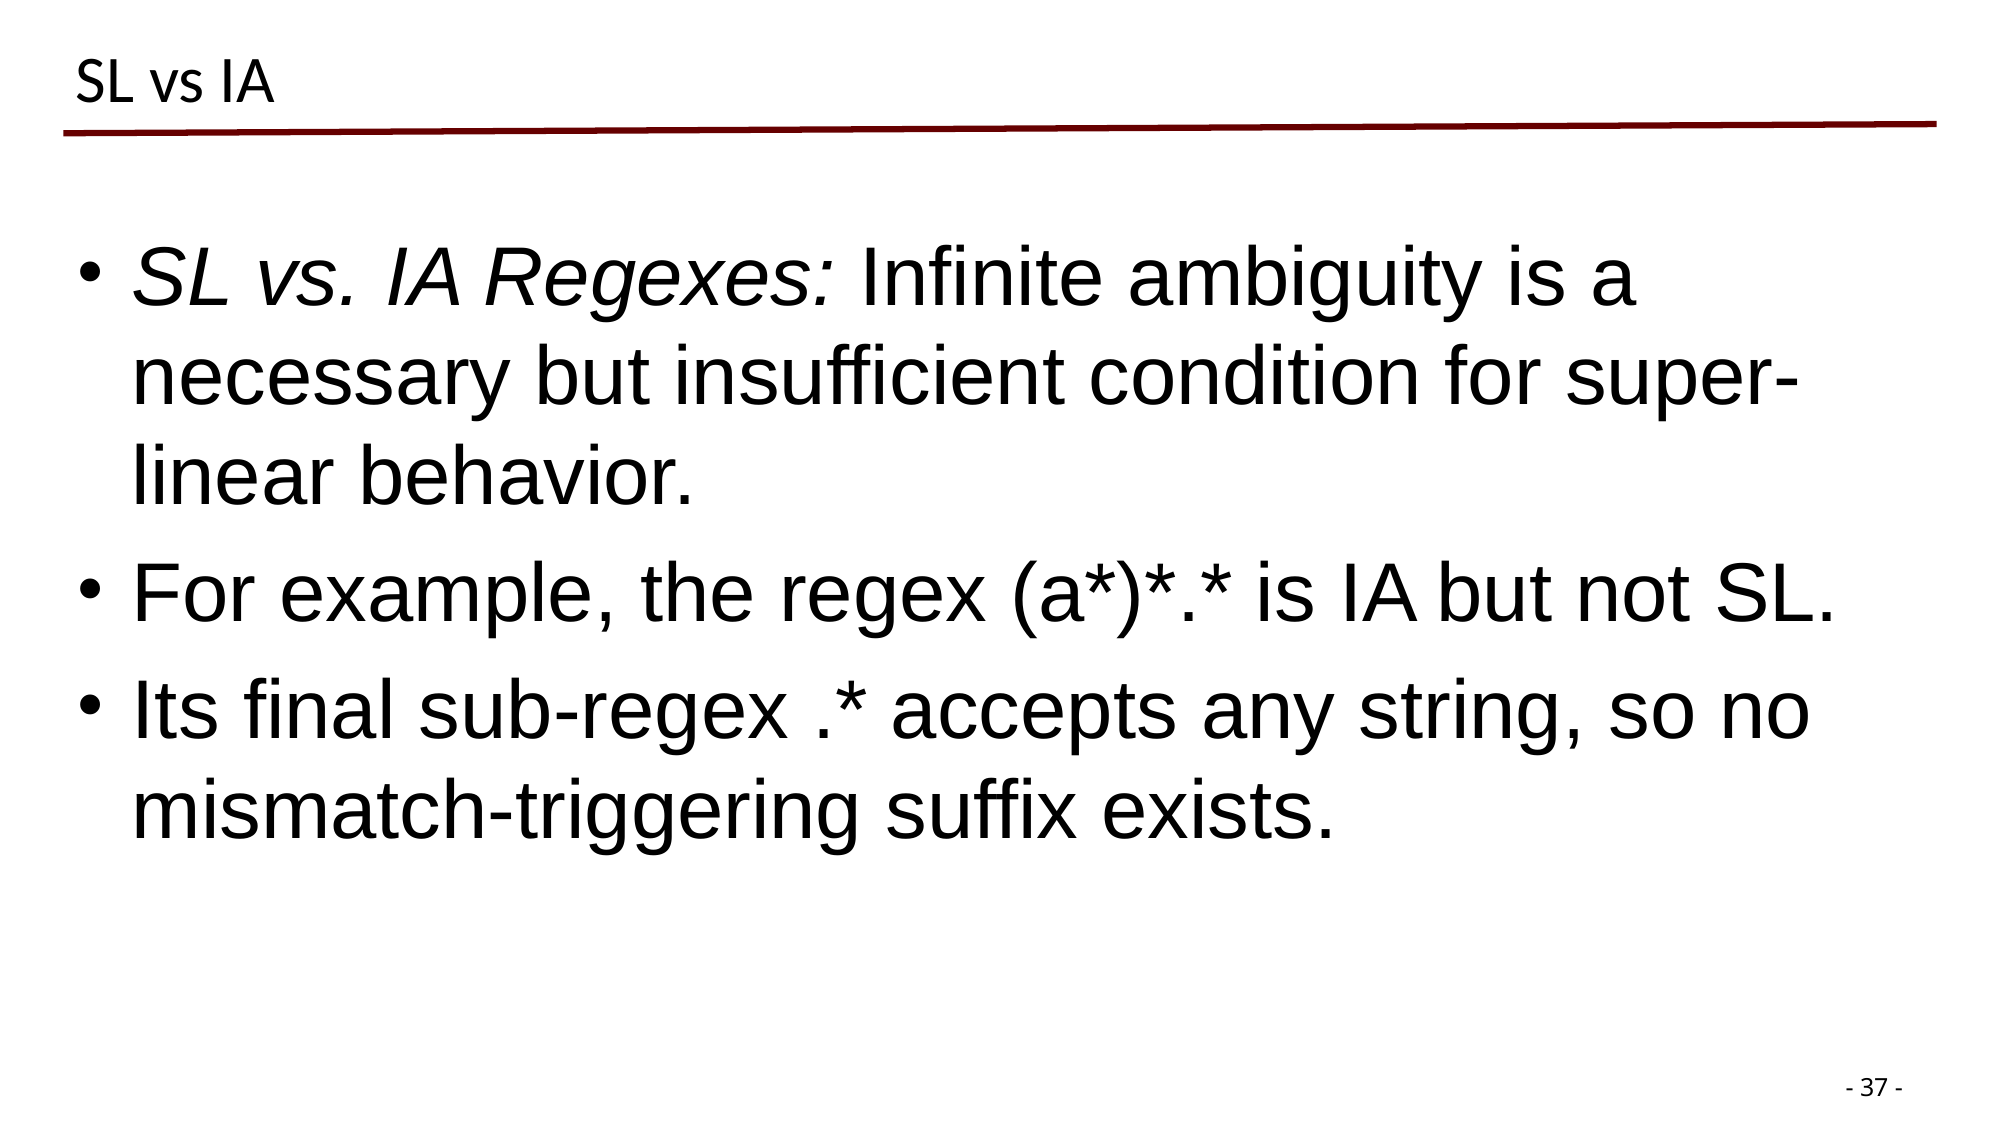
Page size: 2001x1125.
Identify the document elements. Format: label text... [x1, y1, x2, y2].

list SL vs. IA Regexes: Infinite ambiguity is a necessary but insufficient condition for super-linear behavior. For example, the regex (a*)*.* is IA but not SL. Its final sub-regex .* accepts any string, so no mismatch-triggering suffix exists. [60, 214, 1933, 1062]
title SL vs IA [60, 19, 1820, 125]
